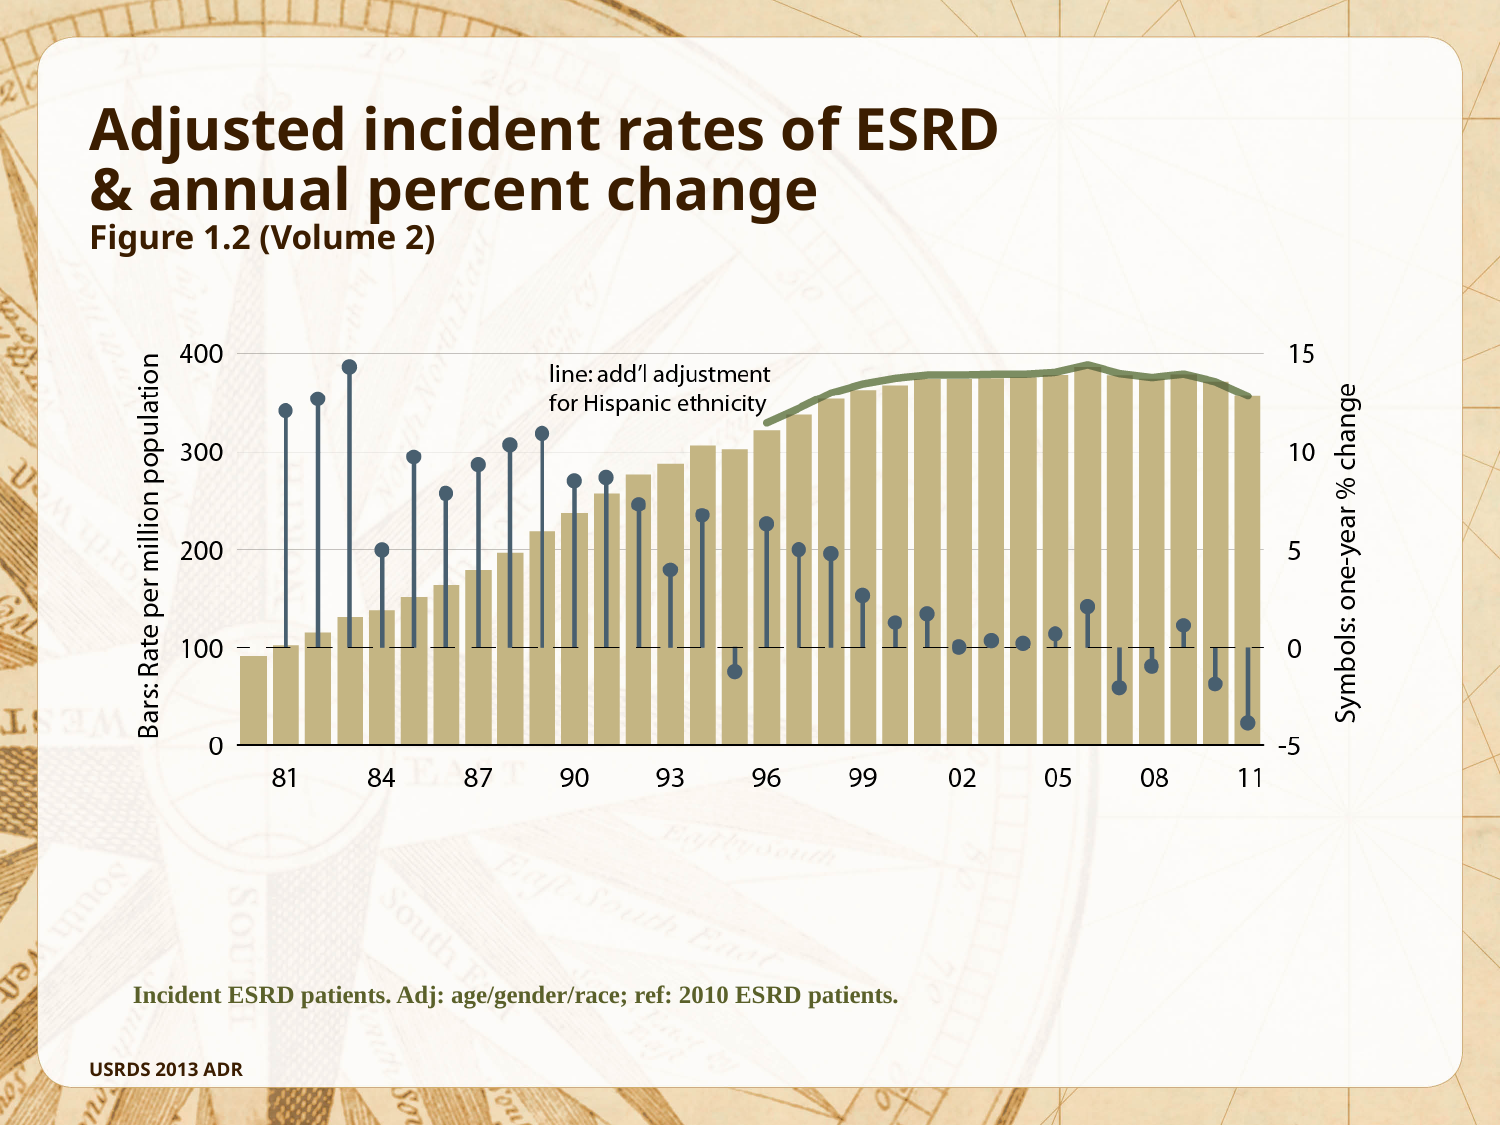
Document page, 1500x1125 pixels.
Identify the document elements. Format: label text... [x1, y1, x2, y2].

text_box Incident ESRD patients. Adj: age/gender/race; ref: 2010 ESRD patients. [132, 975, 978, 1017]
title Adjusted incident rates of ESRD & annual percent change Figure 1.2 (Volume 2) [74, 45, 1425, 264]
picture [0, 0, 1500, 1125]
